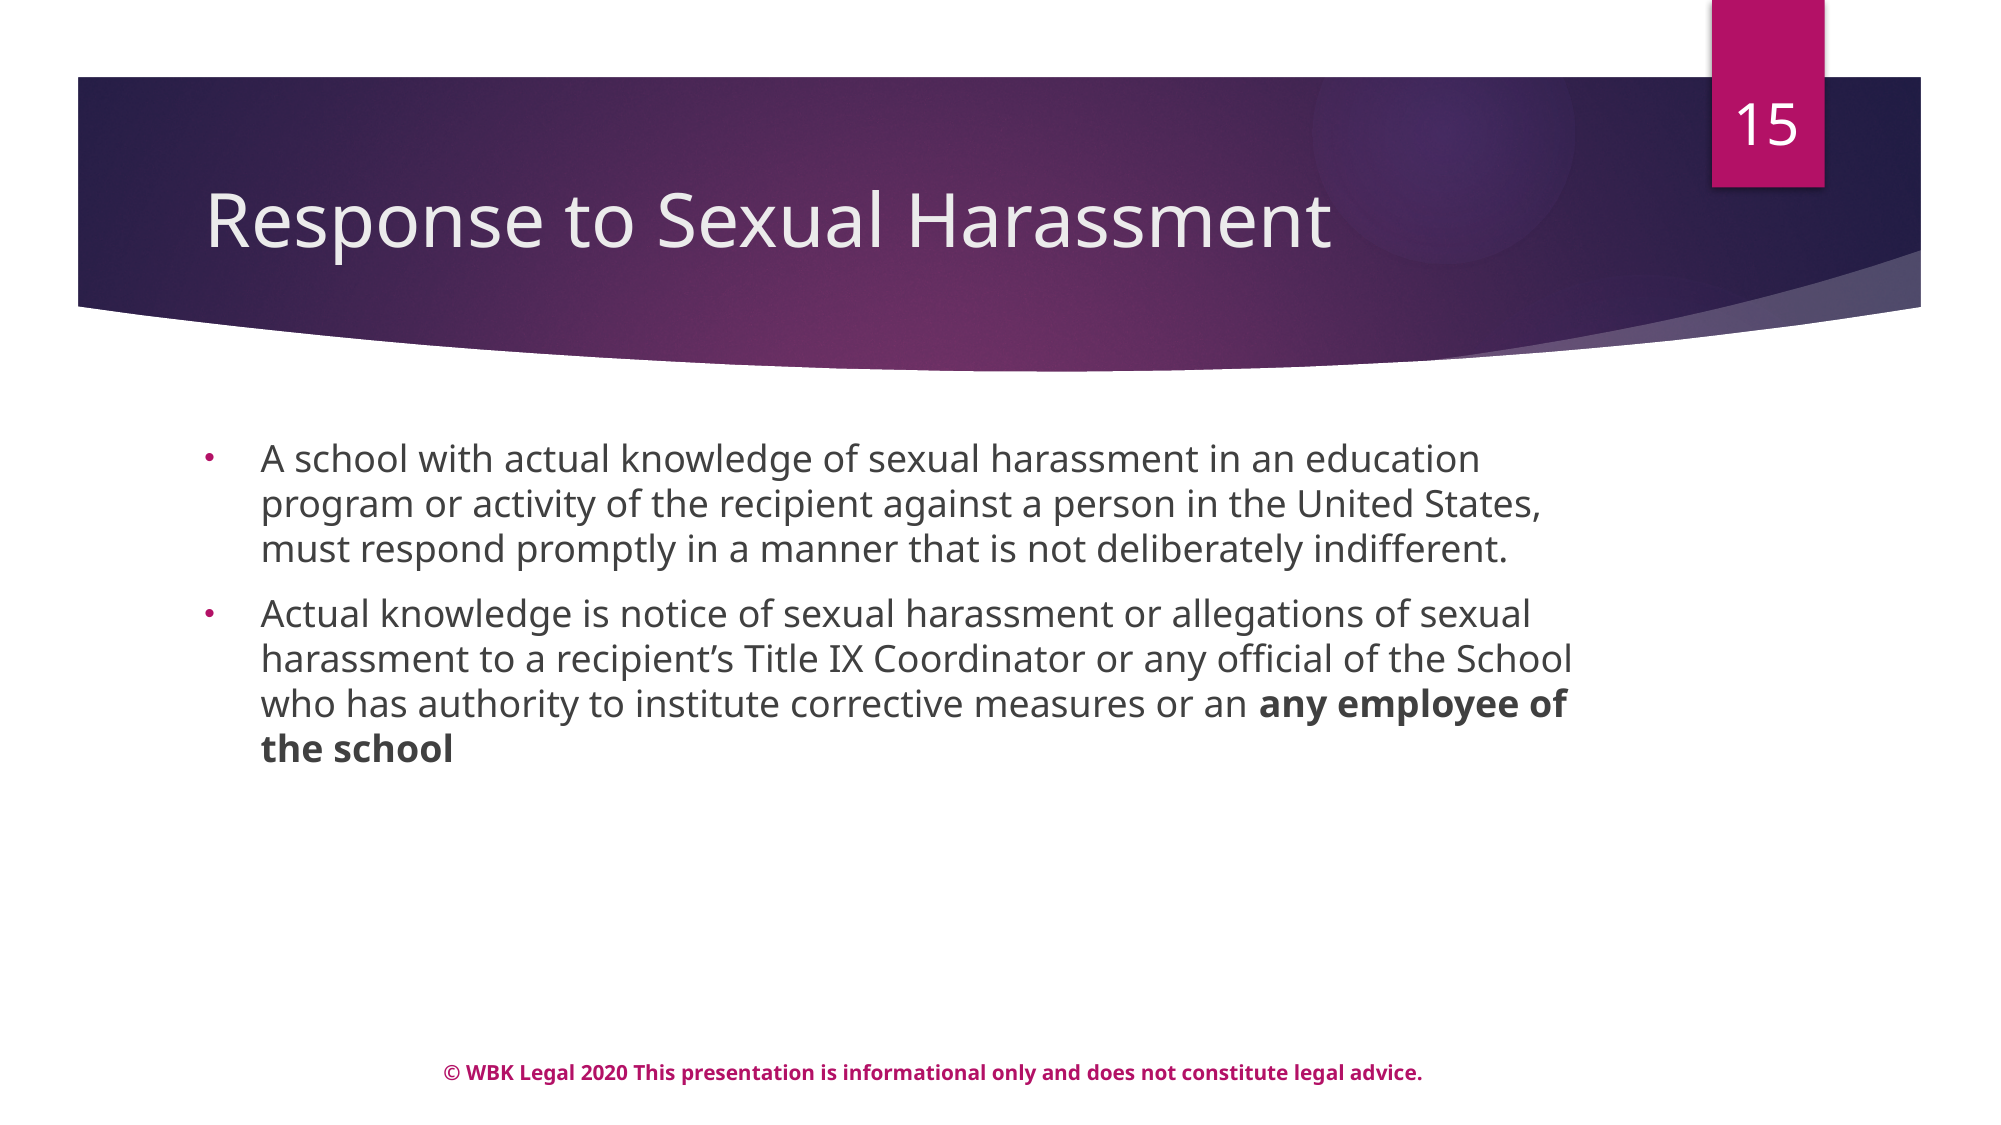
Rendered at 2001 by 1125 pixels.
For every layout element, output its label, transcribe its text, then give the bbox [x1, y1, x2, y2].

footer © WBK Legal 2020 This presentation is informational only and does not constitute legal advice. [92, 1048, 1775, 1099]
slide_number 15 [1698, 48, 1836, 175]
title Response to Sexual Harassment [189, 159, 1627, 276]
list A school with actual knowledge of sexual harassment in an education program or activity of the recipient against a person in the United States, must respond promptly in a manner that is not deliberately indifferent. Actual knowledge is notice of sexual harassment or allegations of sexual harassment to a recipient’s Title IX Coordinator or any official of the School who has authority to institute corrective measures or an any employee of the school [189, 427, 1638, 988]
